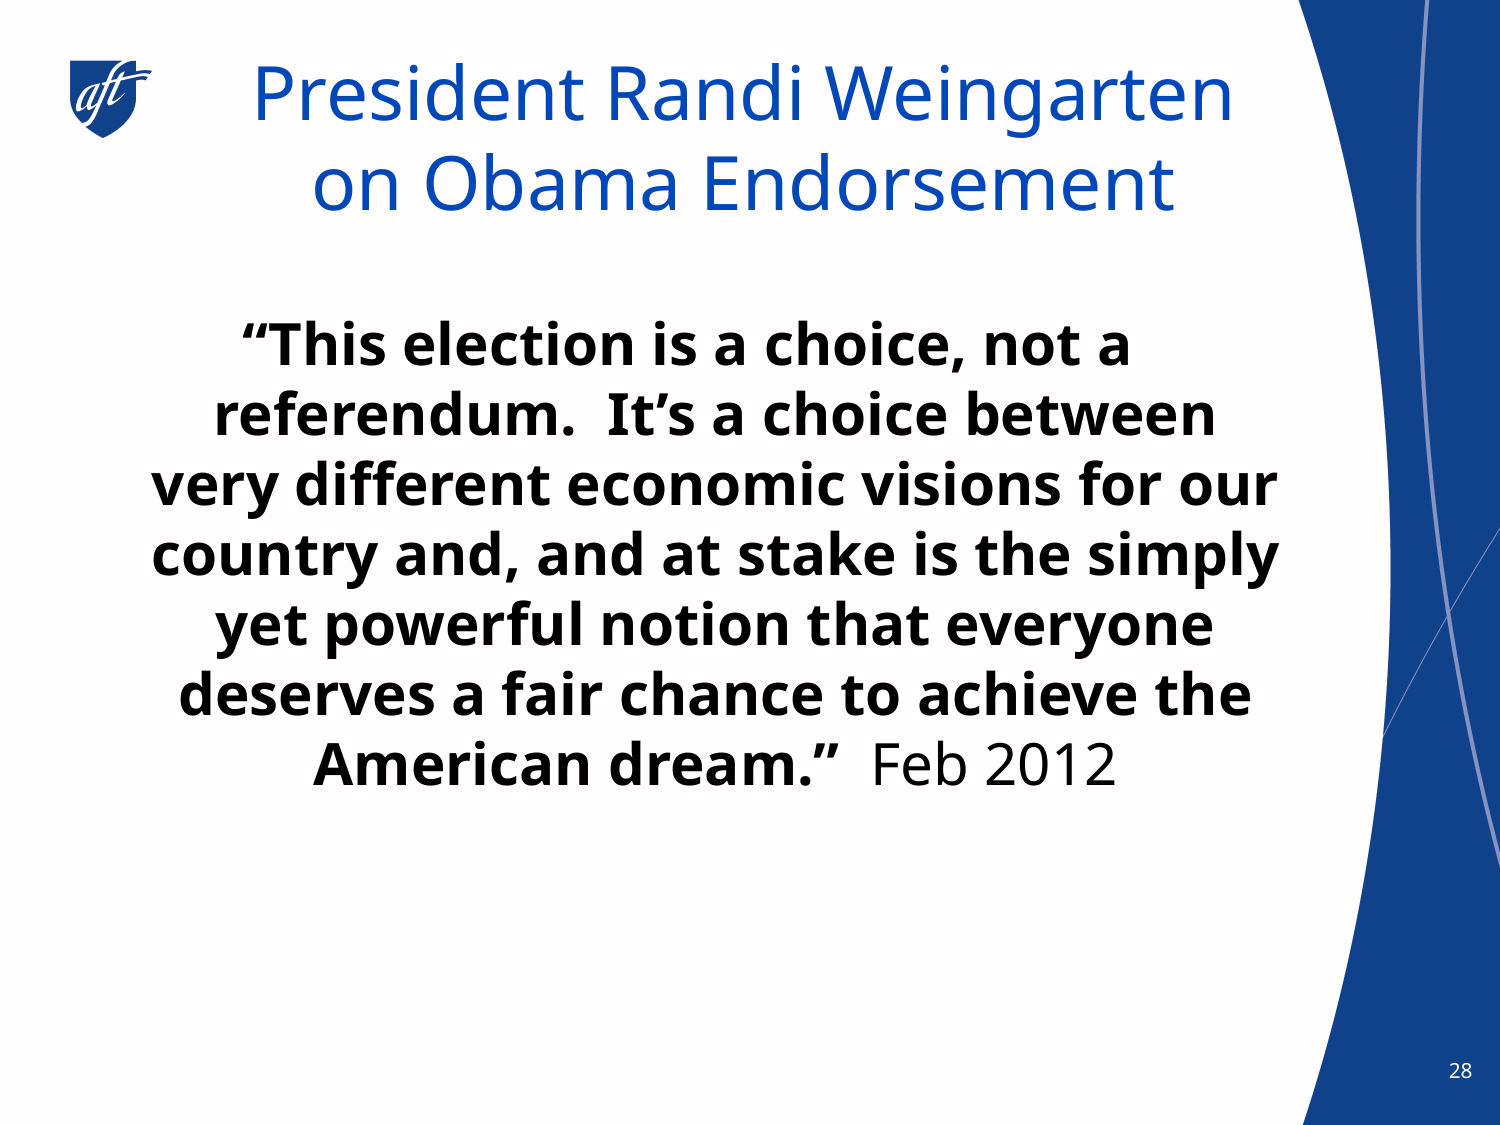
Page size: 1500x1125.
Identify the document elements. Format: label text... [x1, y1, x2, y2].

list “This election is a choice, not a referendum. It’s a choice between very different economic visions for our country and, and at stake is the simply yet powerful notion that everyone deserves a fair chance to achieve the American dream.” Feb 2012 [74, 299, 1301, 1076]
slide_number 28 [1174, 1049, 1488, 1101]
title President Randi Weingarten on Obama Endorsement [187, 37, 1301, 263]
picture [0, 0, 1500, 1125]
